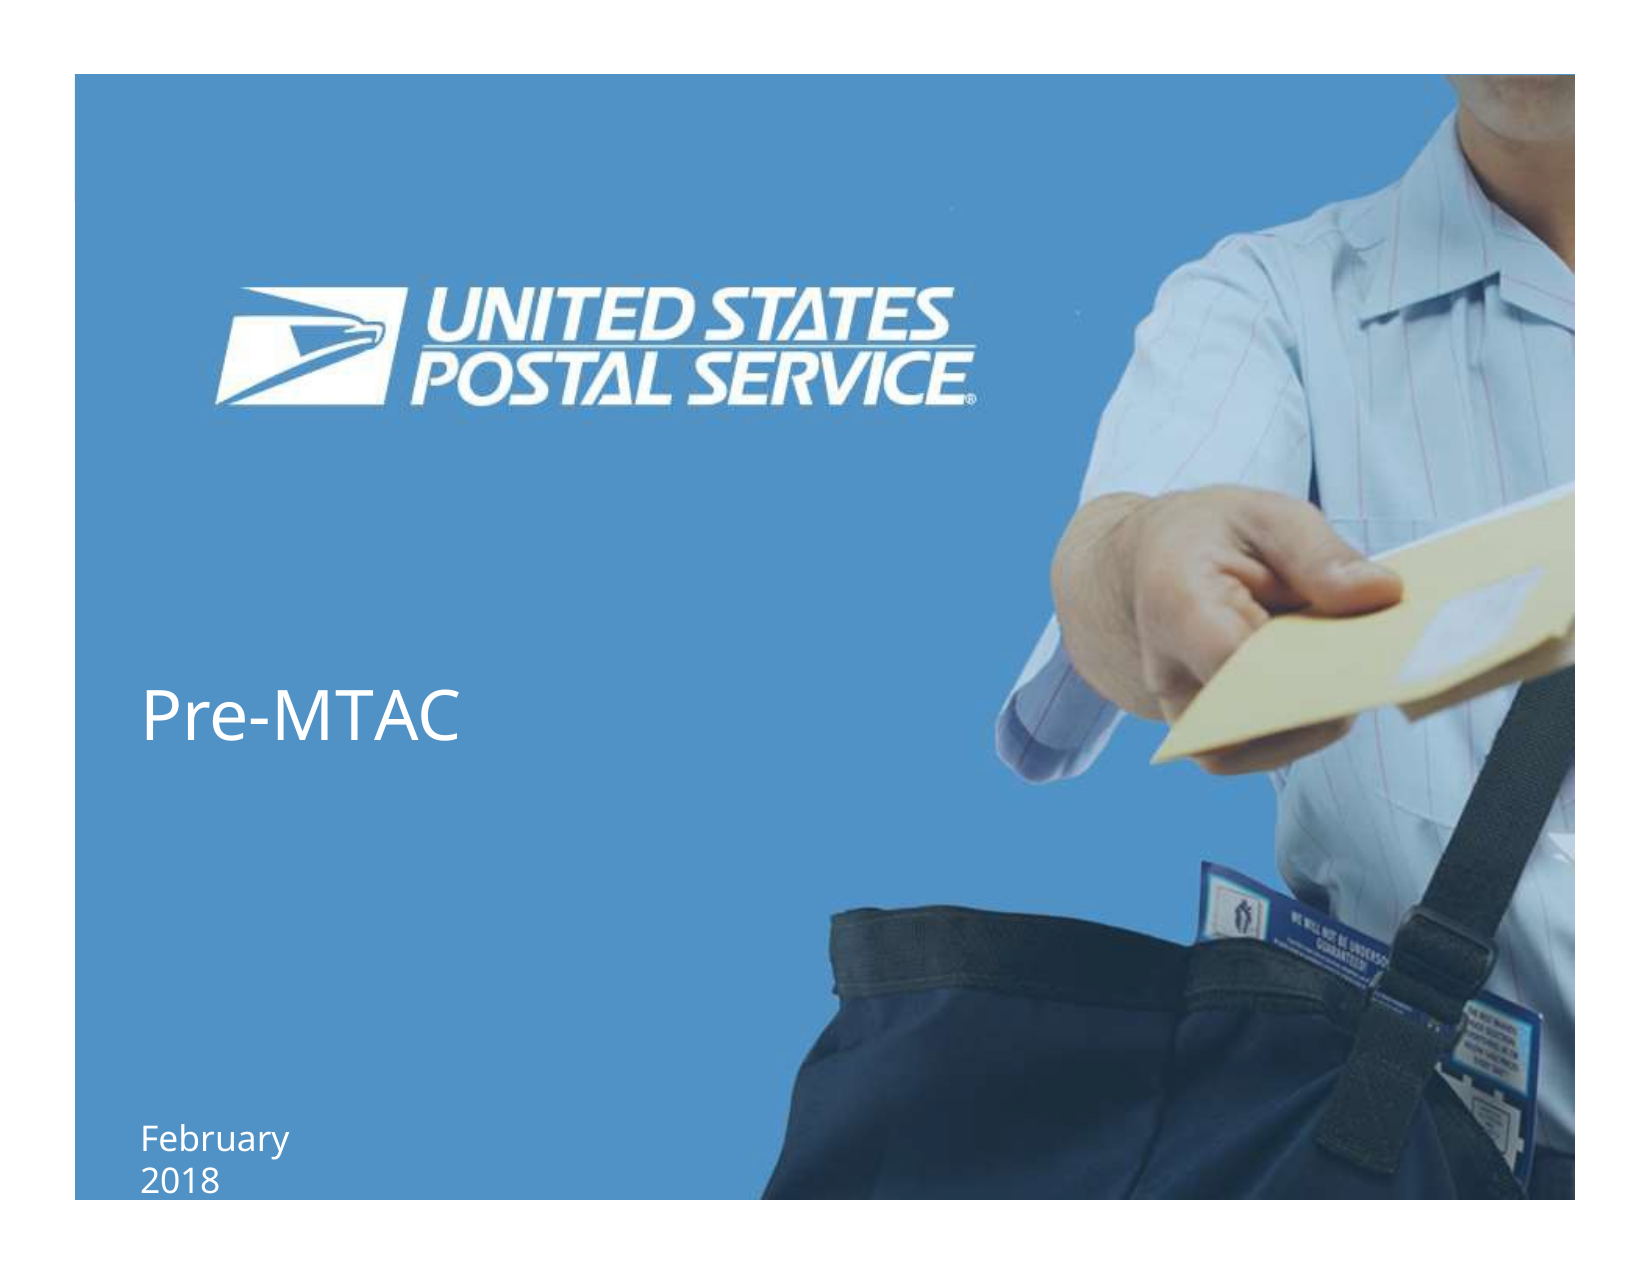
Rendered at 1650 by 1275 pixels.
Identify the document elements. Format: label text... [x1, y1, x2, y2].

text_box [75, 75, 1575, 1200]
text_box February 2018 [137, 1115, 379, 1201]
picture [74, 74, 1575, 1200]
text_box Pre-MTAC [137, 670, 478, 755]
